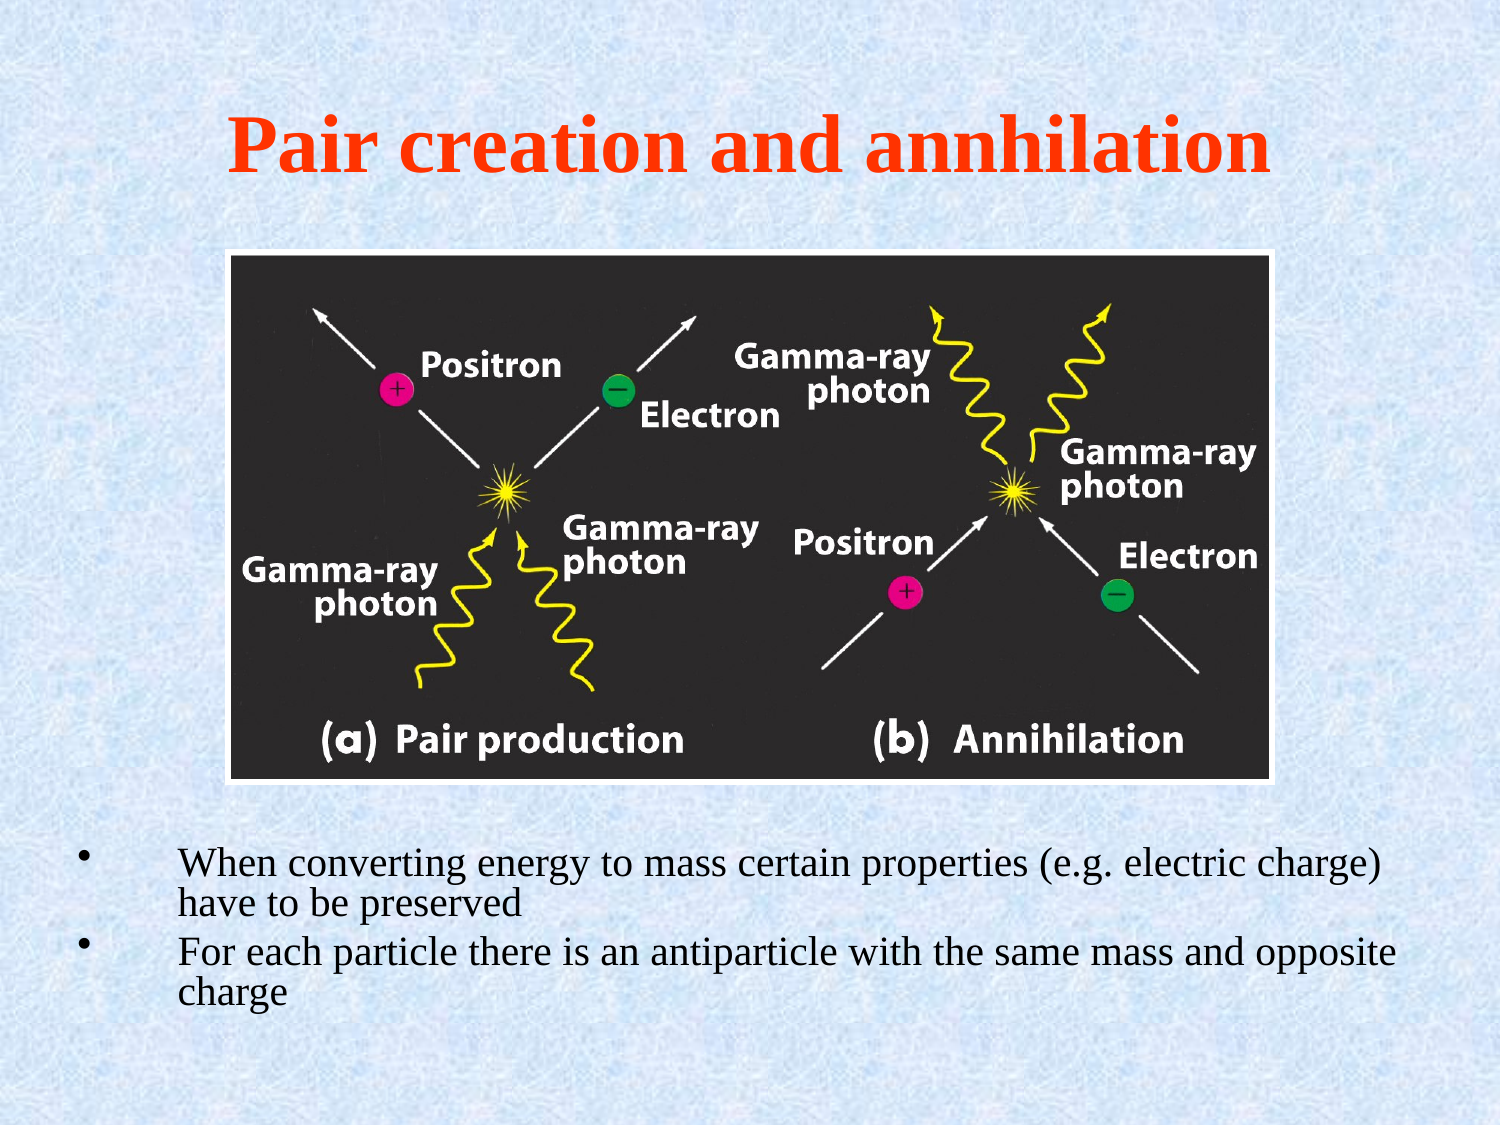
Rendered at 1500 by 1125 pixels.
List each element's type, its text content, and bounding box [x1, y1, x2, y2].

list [224, 249, 1276, 786]
title Pair creation and annhilation [75, 45, 1425, 233]
list When converting energy to mass certain properties (e.g. electric charge) have to be preserved For each particle there is an antiparticle with the same mass and opposite charge [62, 837, 1425, 1063]
picture [0, 0, 1500, 1125]
